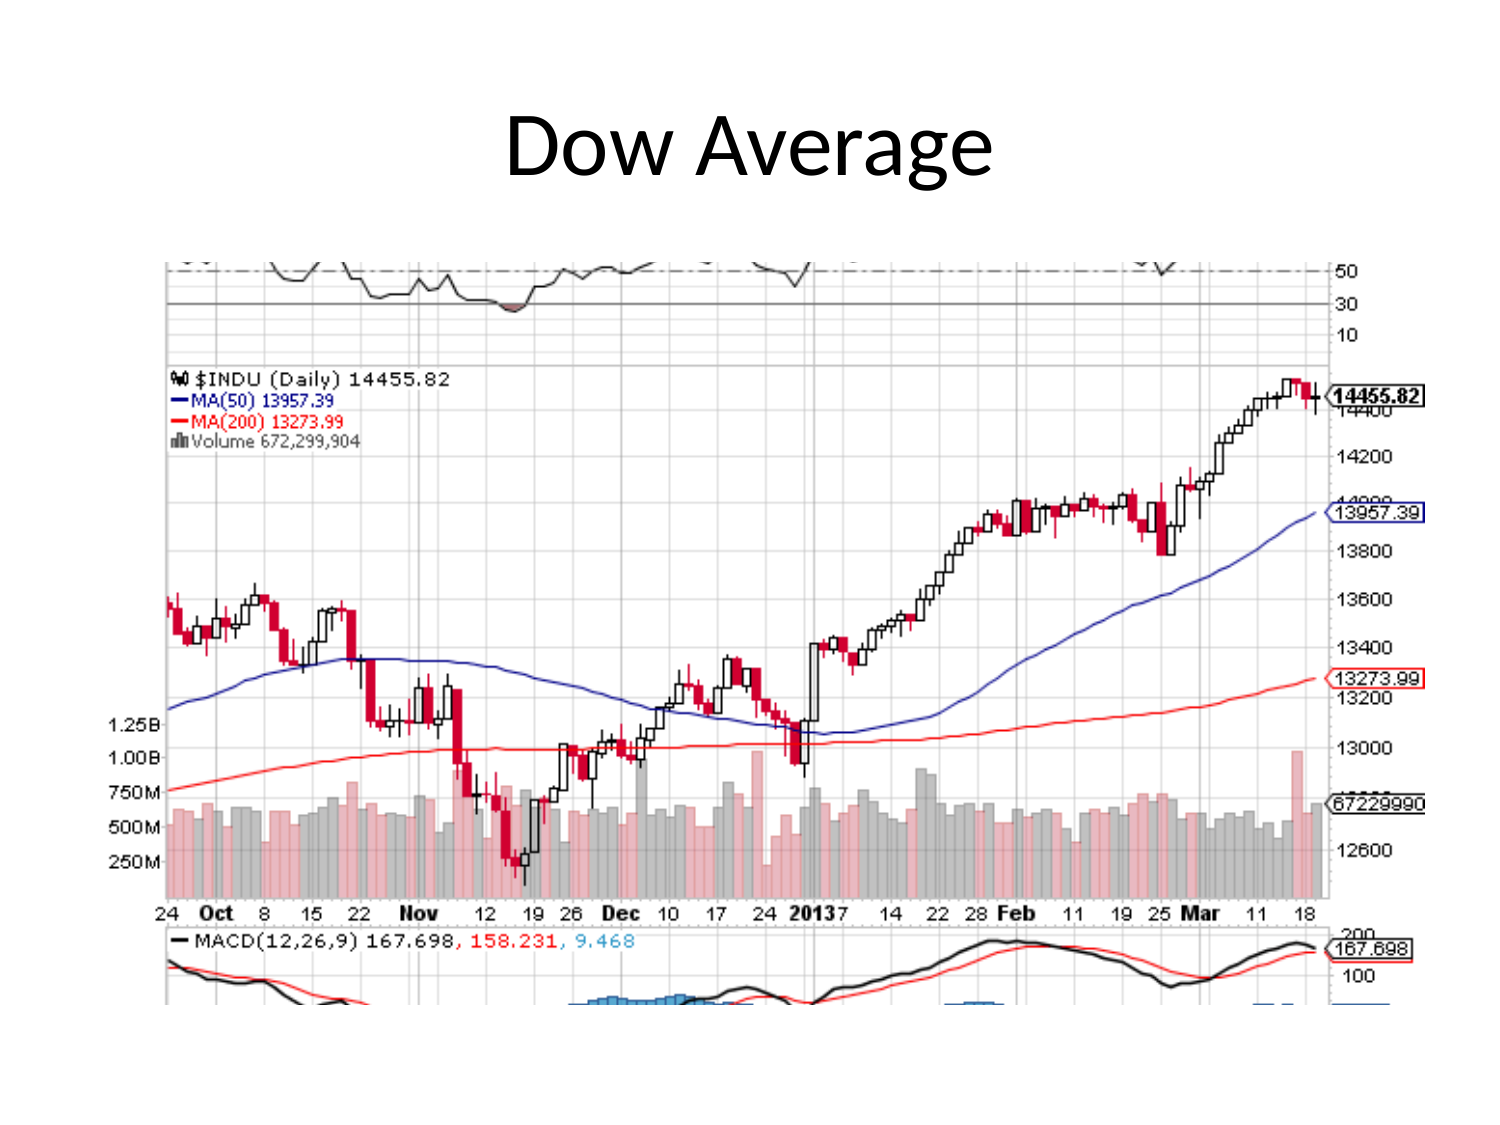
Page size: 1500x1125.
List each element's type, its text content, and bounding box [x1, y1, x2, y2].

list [74, 262, 1426, 1006]
title Dow Average [74, 44, 1426, 233]
